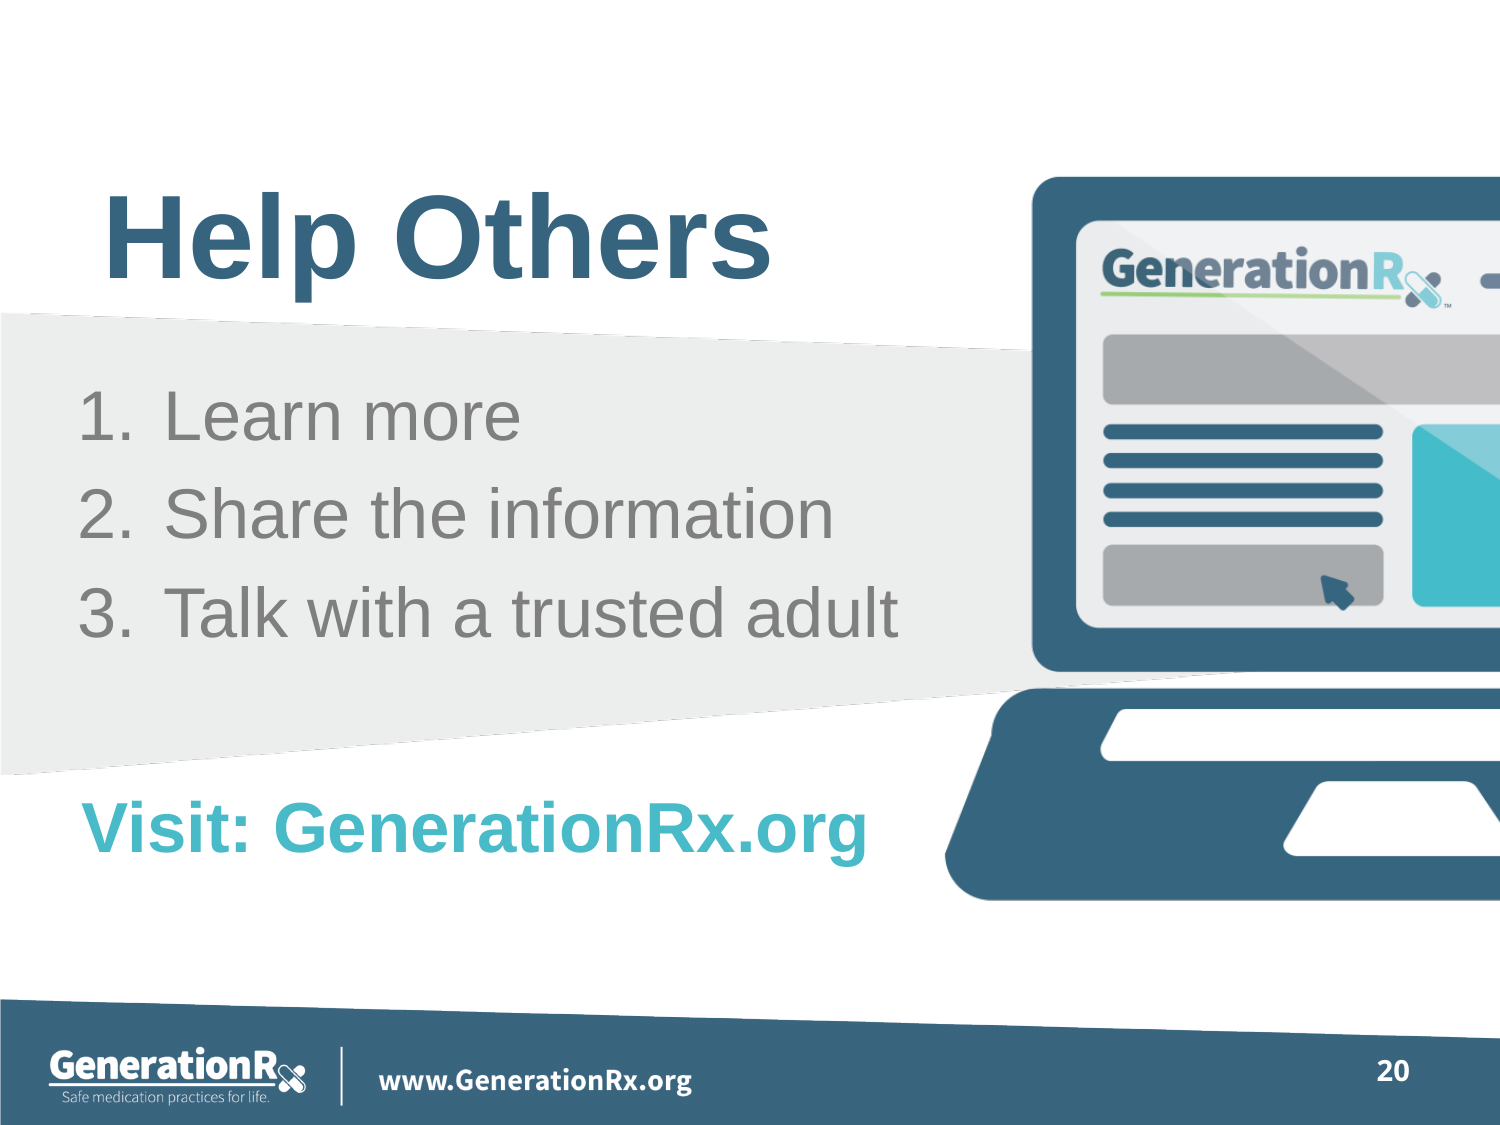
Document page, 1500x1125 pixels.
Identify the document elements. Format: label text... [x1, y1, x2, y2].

list Learn more Share the information Talk with a trusted adult [62, 362, 513, 725]
picture [2, 0, 1500, 1125]
title Help Others [87, 137, 513, 325]
text_box Visit: GenerationRx.org [67, 773, 513, 874]
slide_number 20 [1074, 1042, 1425, 1103]
